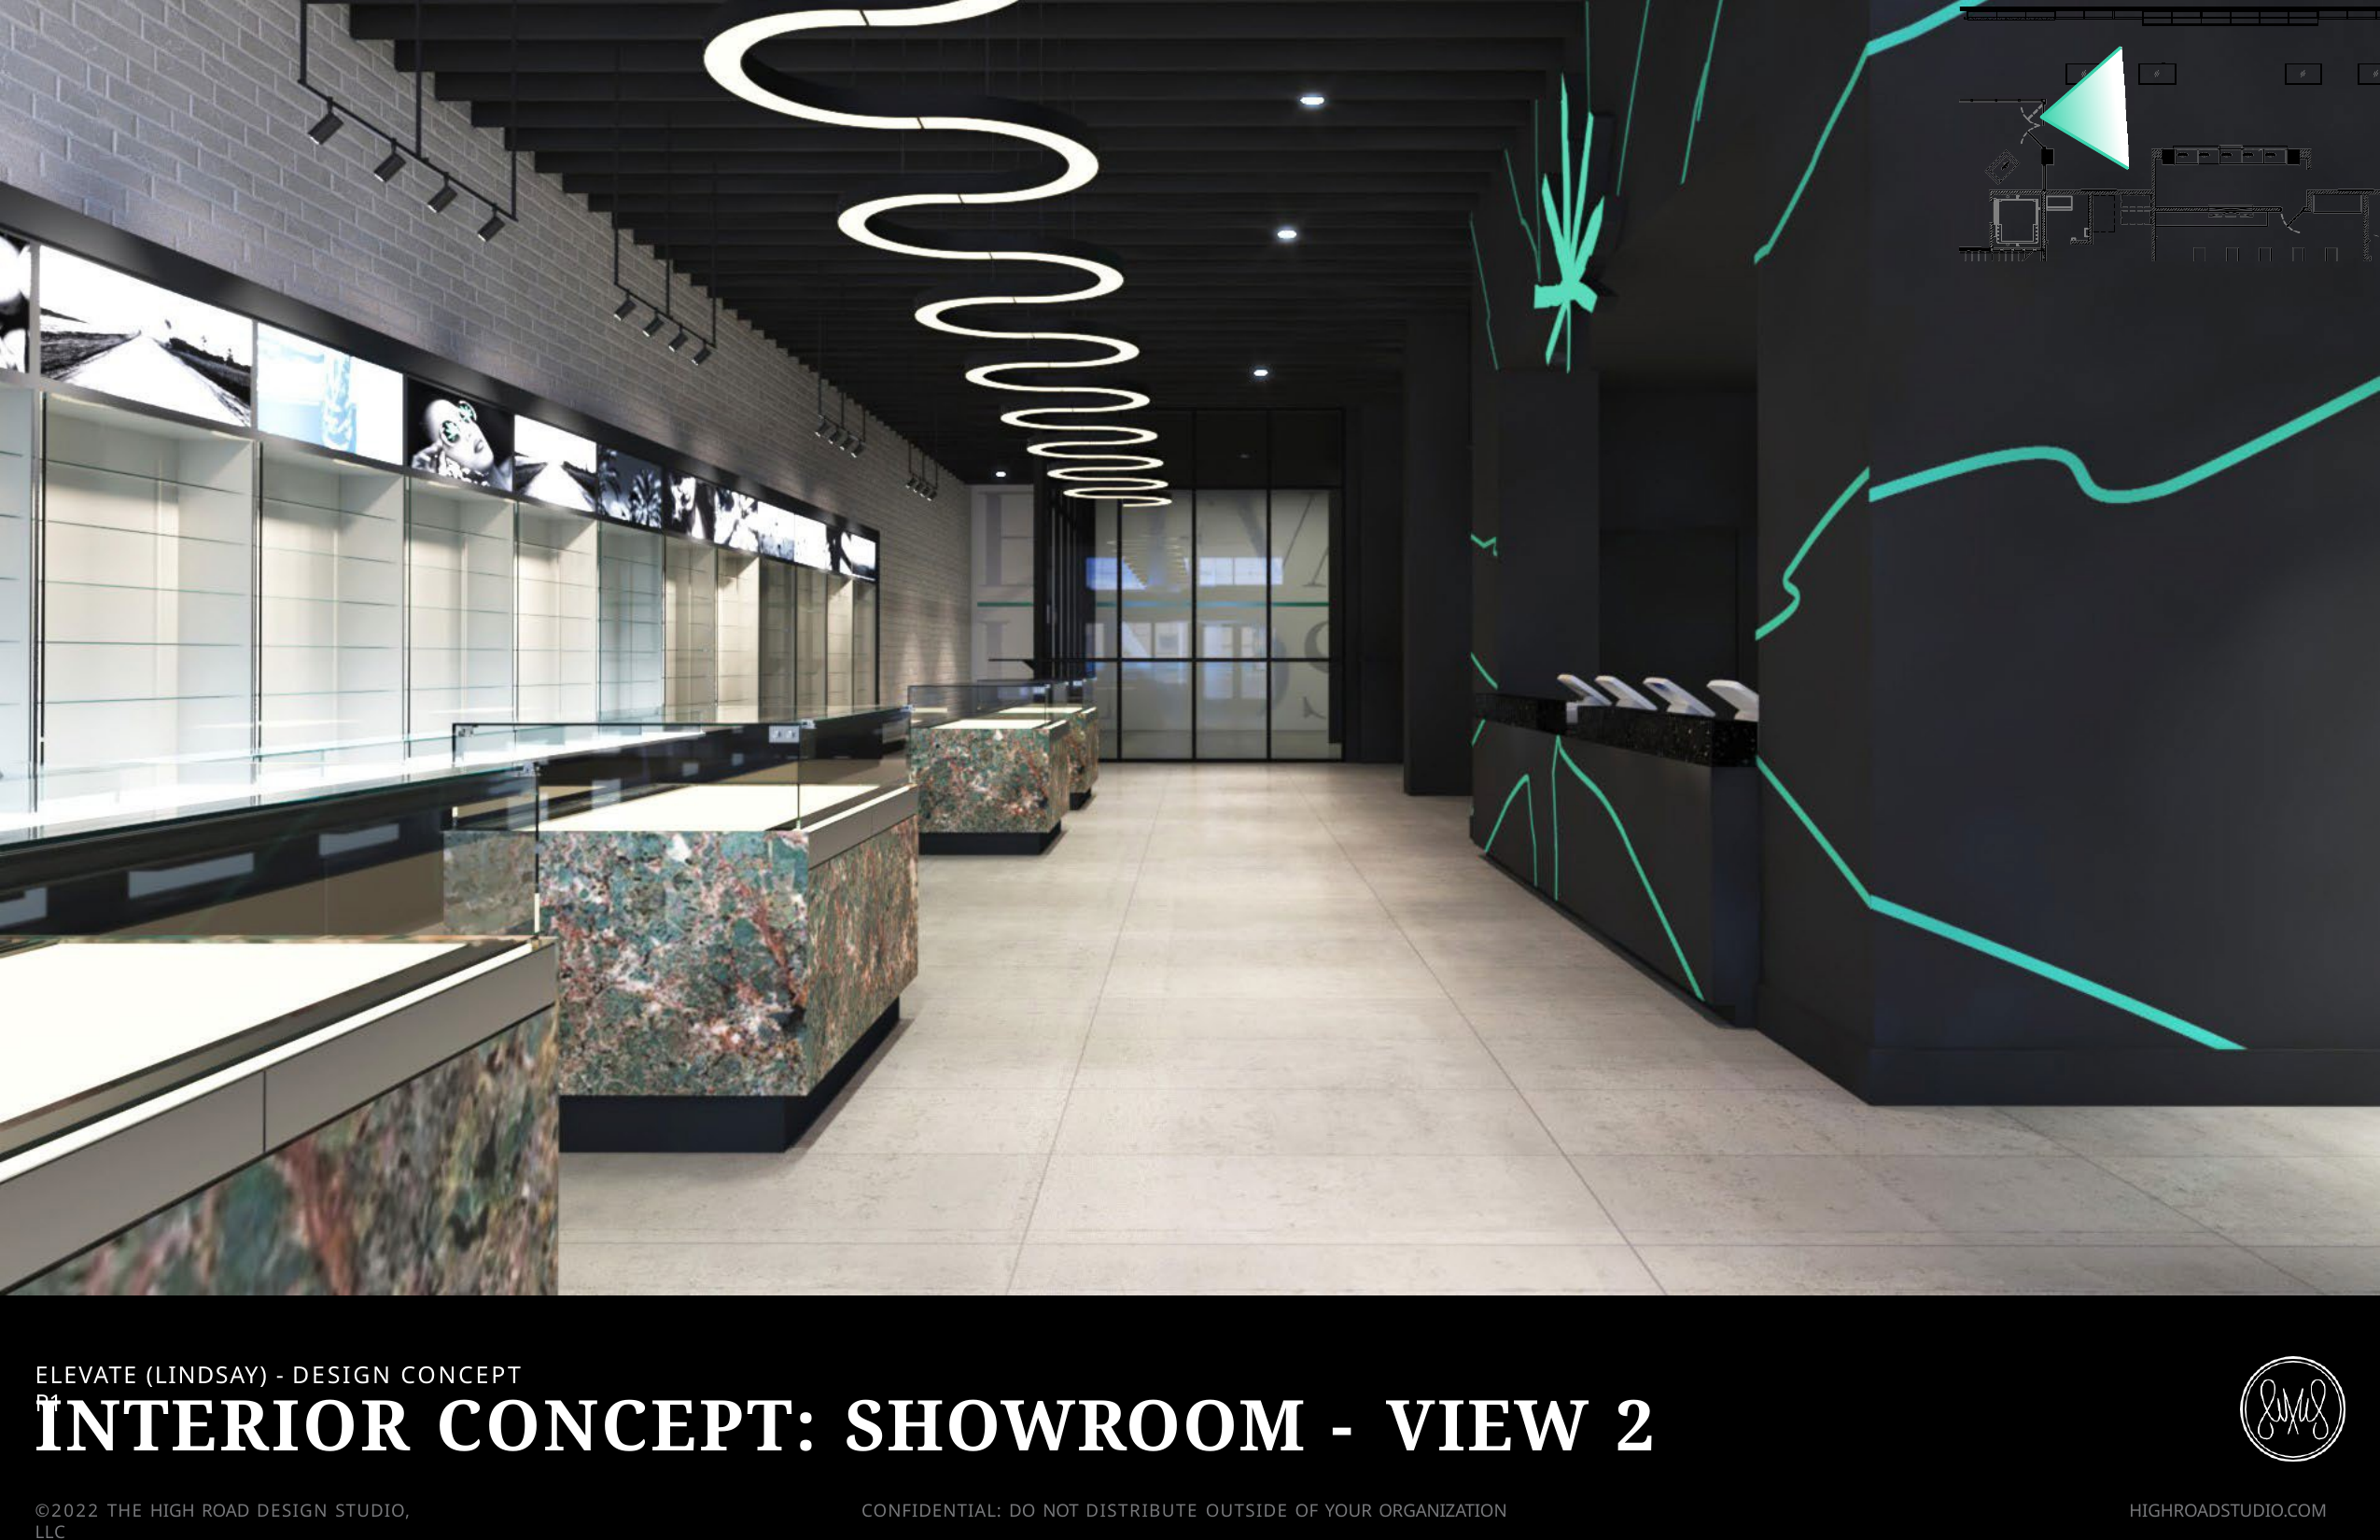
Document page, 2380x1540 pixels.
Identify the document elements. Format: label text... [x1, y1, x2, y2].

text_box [0, 0, 2380, 1295]
text_box ELEVATE (LINDSAY) - DESIGN CONCEPT R1 [33, 1359, 545, 1373]
text_box INTERIOR CONCEPT: SHOWROOM - VIEW 2 [33, 1373, 1692, 1465]
slide_number CONFIDENTIAL: DO NOT DISTRIBUTE OUTSIDE OF YOUR ORGANIZATION [860, 1499, 1520, 1540]
footer ©2022 THE HIGH ROAD DESIGN STUDIO, LLC [33, 1499, 444, 1540]
text_box HIGHROADSTUDIO.COM [2127, 1499, 2347, 1521]
picture [2240, 1356, 2345, 1462]
